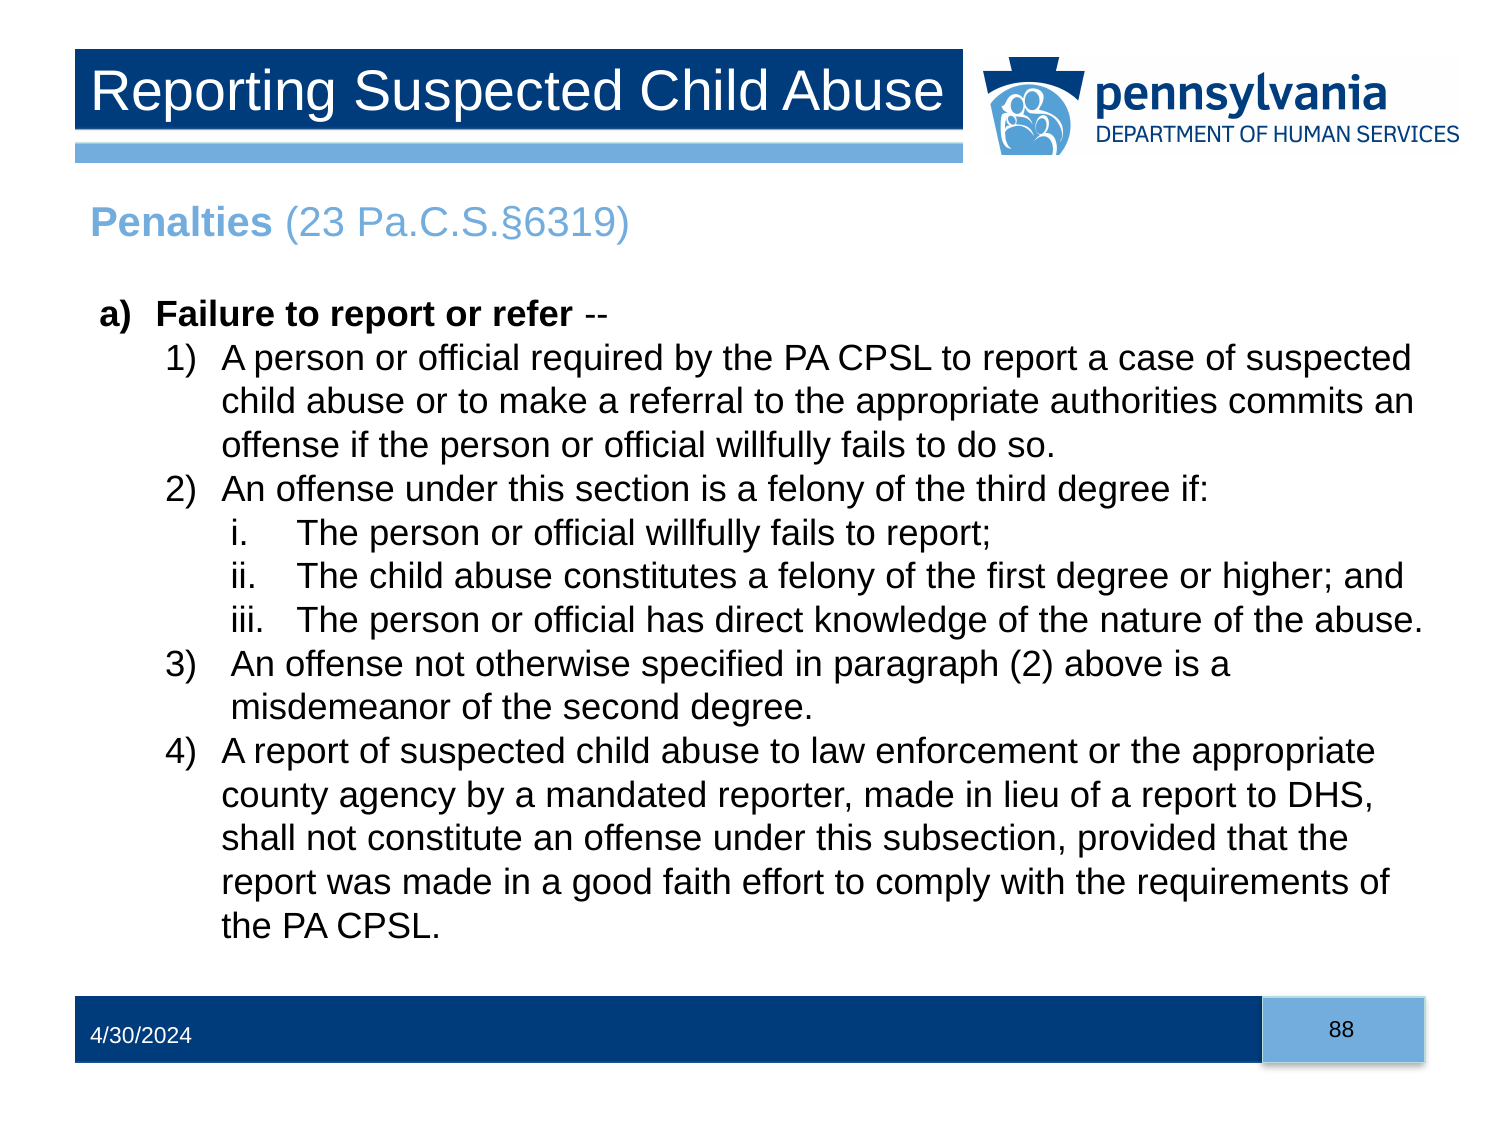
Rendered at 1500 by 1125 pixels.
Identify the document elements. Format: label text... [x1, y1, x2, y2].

picture [75, 125, 963, 163]
title Reporting Suspected Child Abuse [75, 50, 988, 125]
picture [75, 999, 1262, 1063]
picture [983, 57, 1459, 155]
slide_number 88 [1262, 999, 1421, 1059]
list Penalties (23 Pa.C.S.§6319) Failure to report or refer -- A person or official required by the PA CPSL to report a case of suspected child abuse or to make a referral to the appropriate authorities commits an offense if the person or official willfully fails to do so. An offense under this section is a felony of the third degree if: The person or official willfully fails to report; The child abuse constitutes a felony of the first degree or higher; and The person or official has direct knowledge of the nature of the abuse. An offense not otherwise specified in paragraph (2) above is a misdemeanor of the second degree. A report of suspected child abuse to law enforcement or the appropriate county agency by a mandated reporter, made in lieu of a report to DHS, shall not constitute an offense under this subsection, provided that the report was made in a good faith effort to comply with the requirements of the PA CPSL. [75, 187, 1450, 999]
